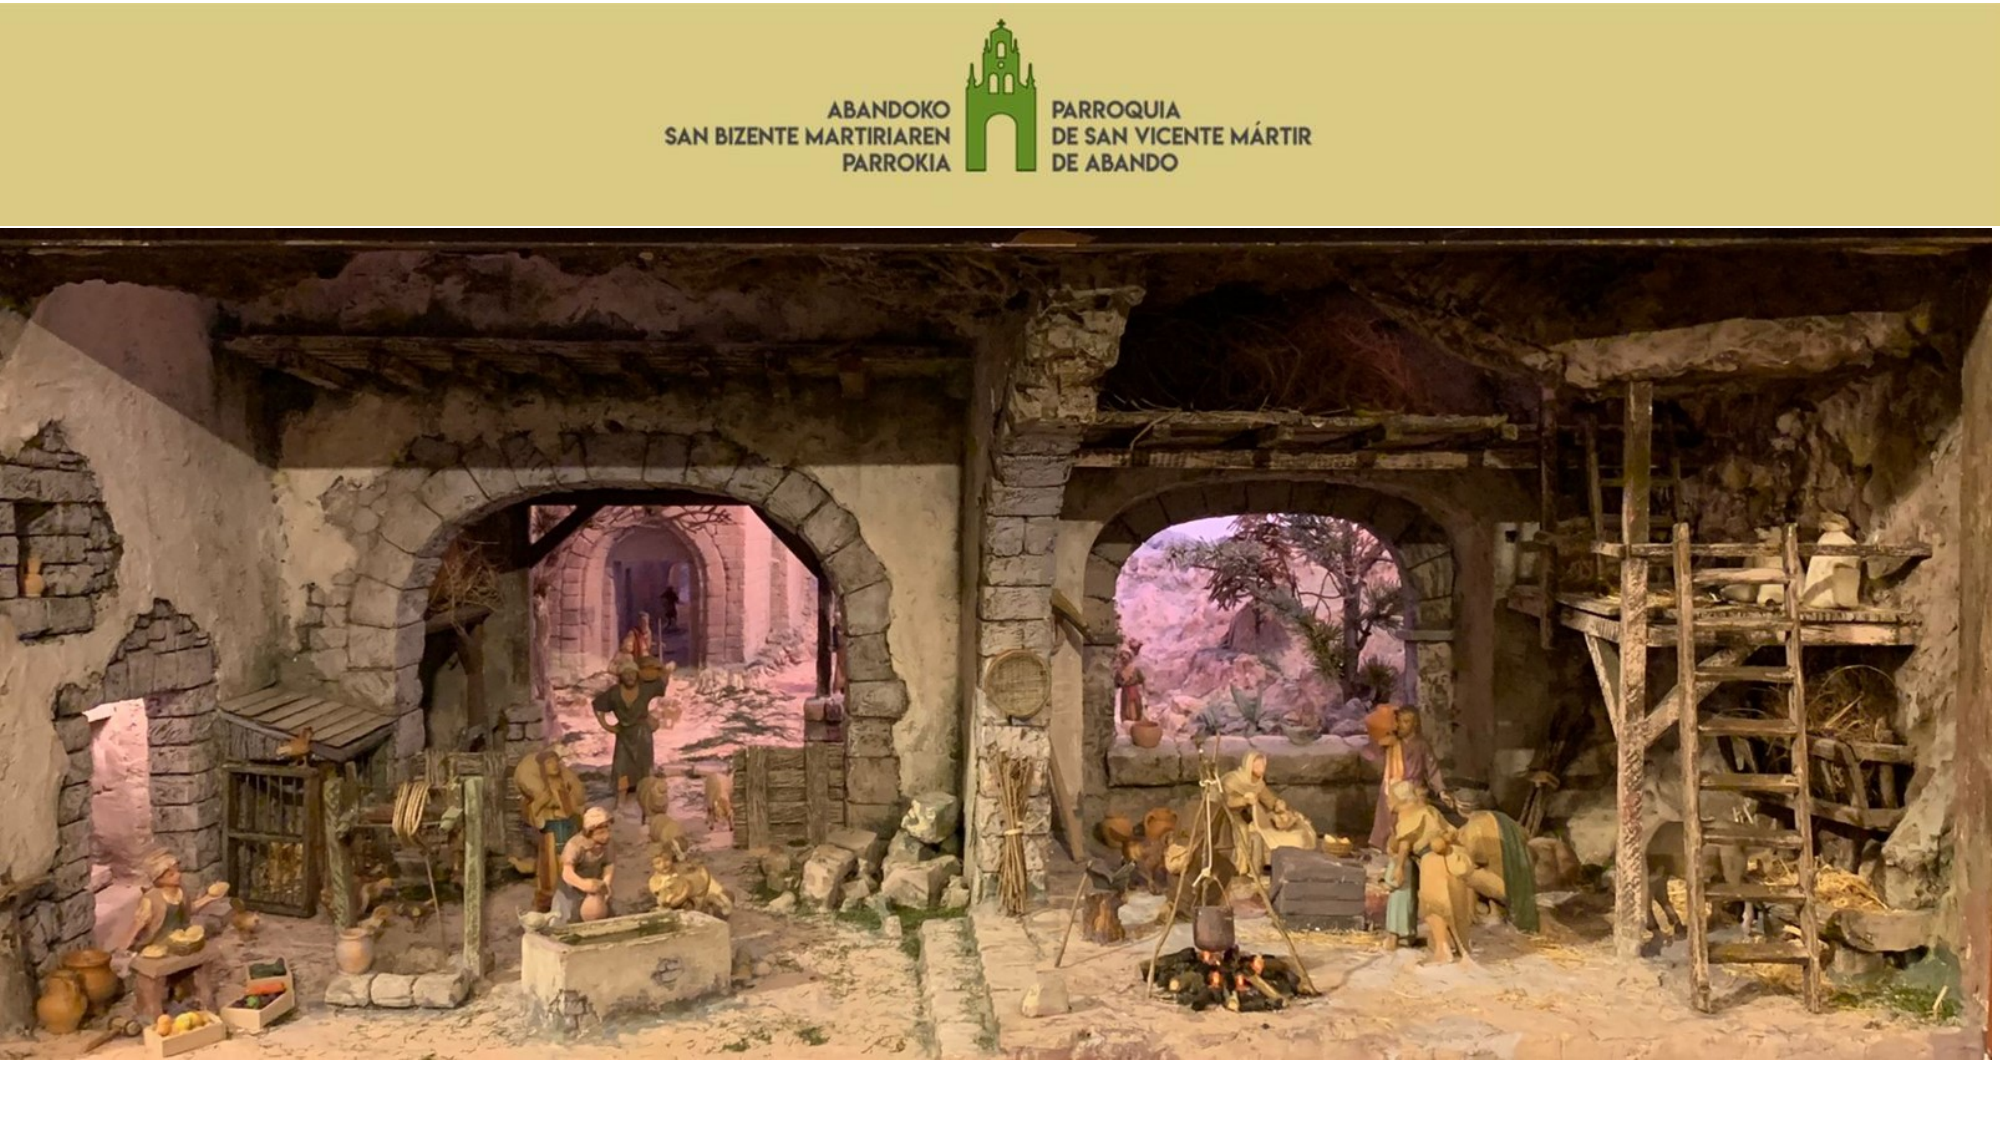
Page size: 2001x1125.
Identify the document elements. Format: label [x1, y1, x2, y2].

text_box [0, 3, 2000, 1060]
